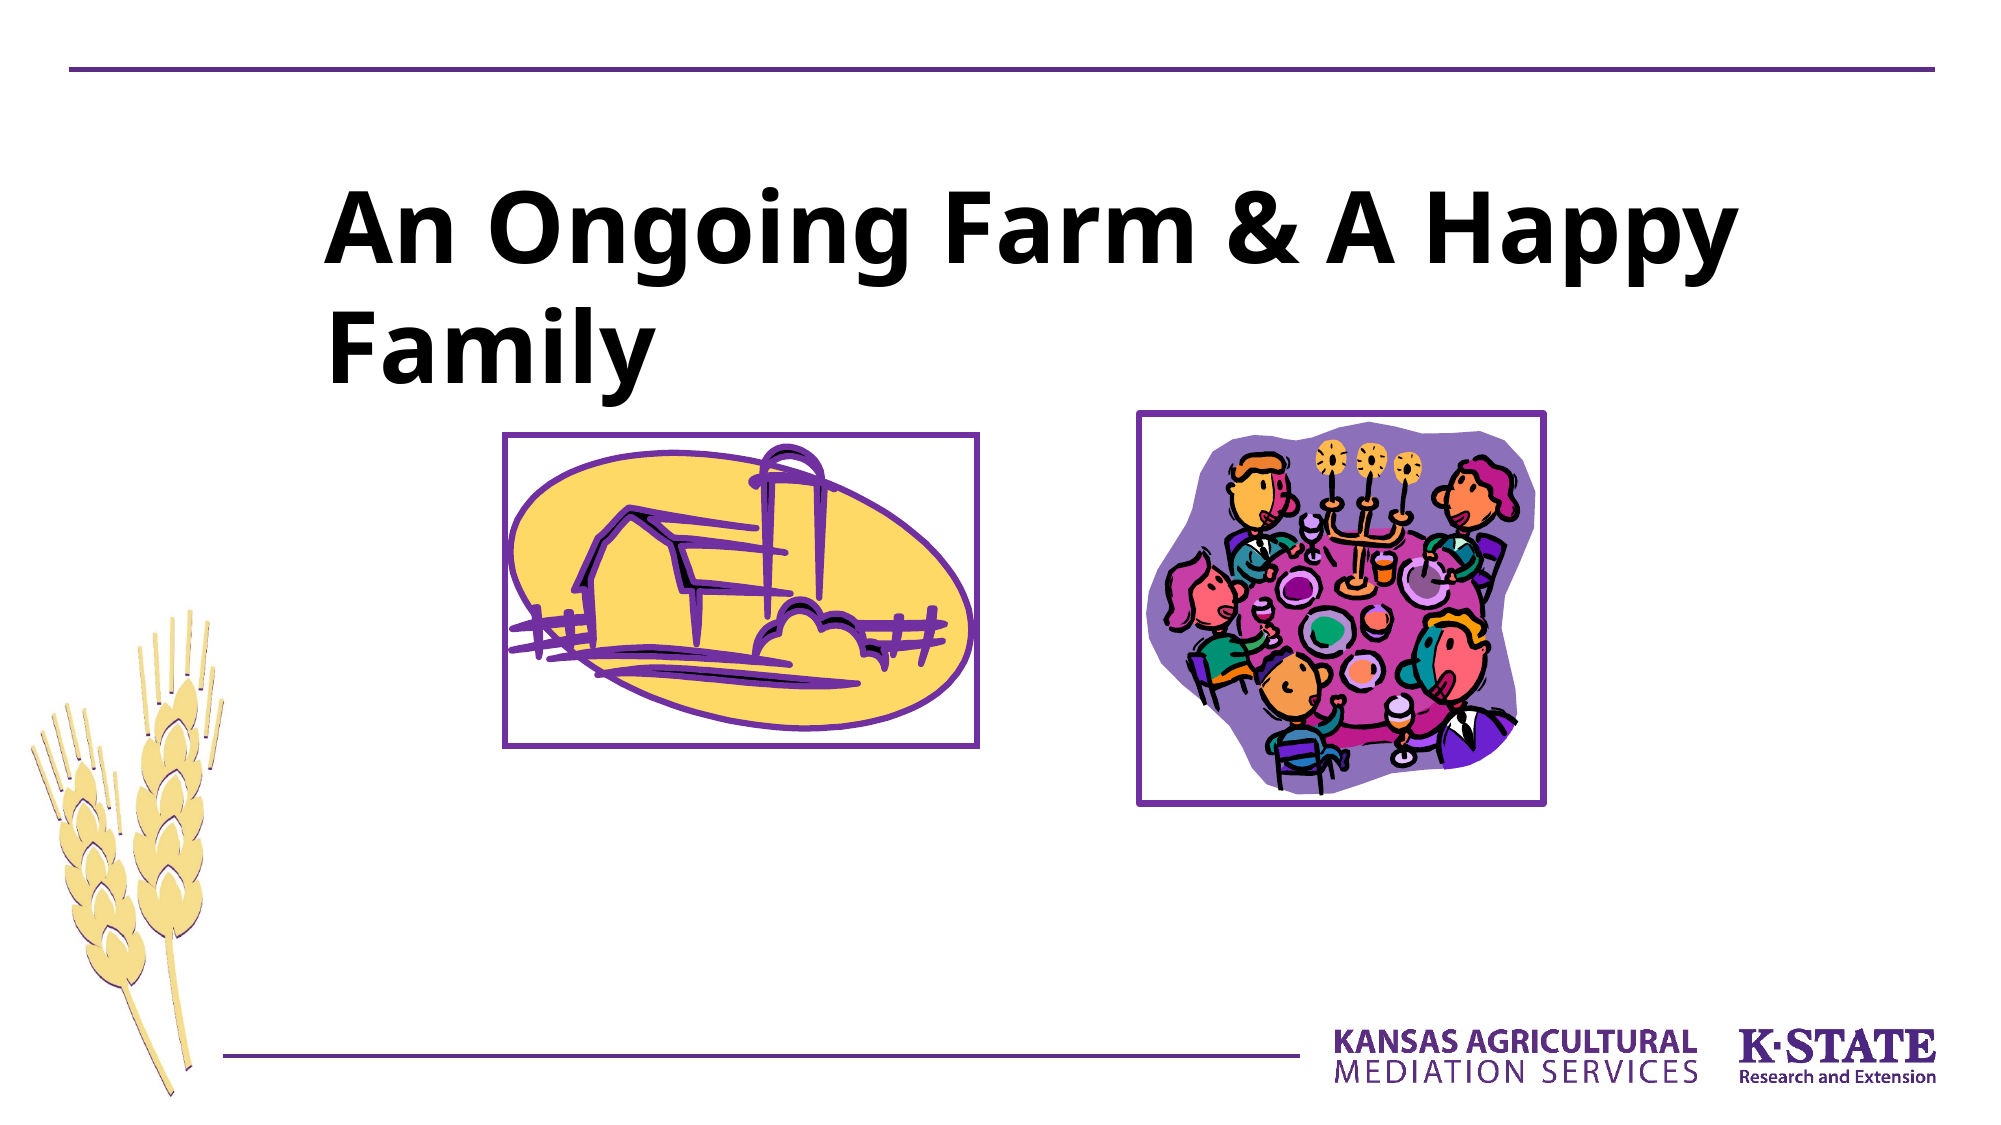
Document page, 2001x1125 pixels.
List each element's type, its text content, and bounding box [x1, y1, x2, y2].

text_box An Ongoing Farm & A Happy Family [310, 156, 1936, 411]
picture [1335, 1029, 1697, 1083]
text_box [504, 435, 977, 746]
picture [1142, 416, 1541, 801]
picture [1739, 1028, 1936, 1083]
picture [21, 602, 236, 1097]
